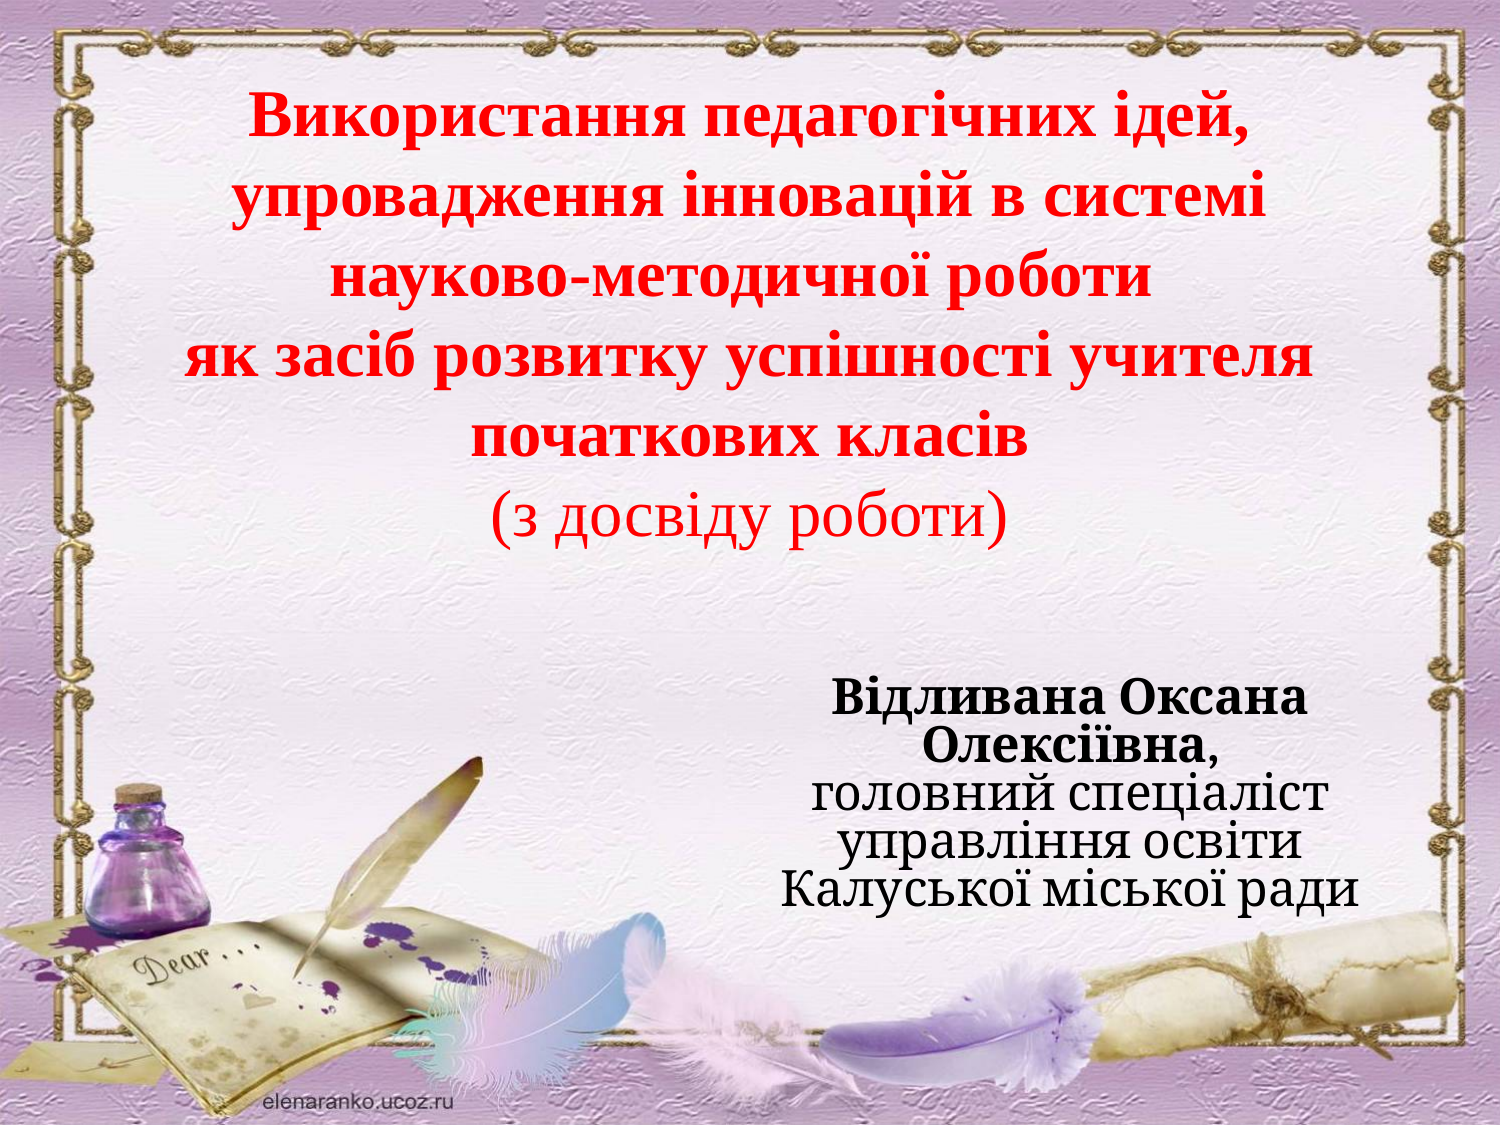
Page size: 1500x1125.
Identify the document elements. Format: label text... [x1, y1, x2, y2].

picture [0, 0, 1500, 1125]
text_box Використання педагогічних ідей, упровадження інновацій в системі науково-методичної роботи як засіб розвитку успішності учителя початкових класів (з досвіду роботи) [112, 66, 1388, 634]
subtitle Відливана Оксана Олексіївна, головний спеціаліст управління освіти Калуської міської ради [761, 668, 1380, 953]
